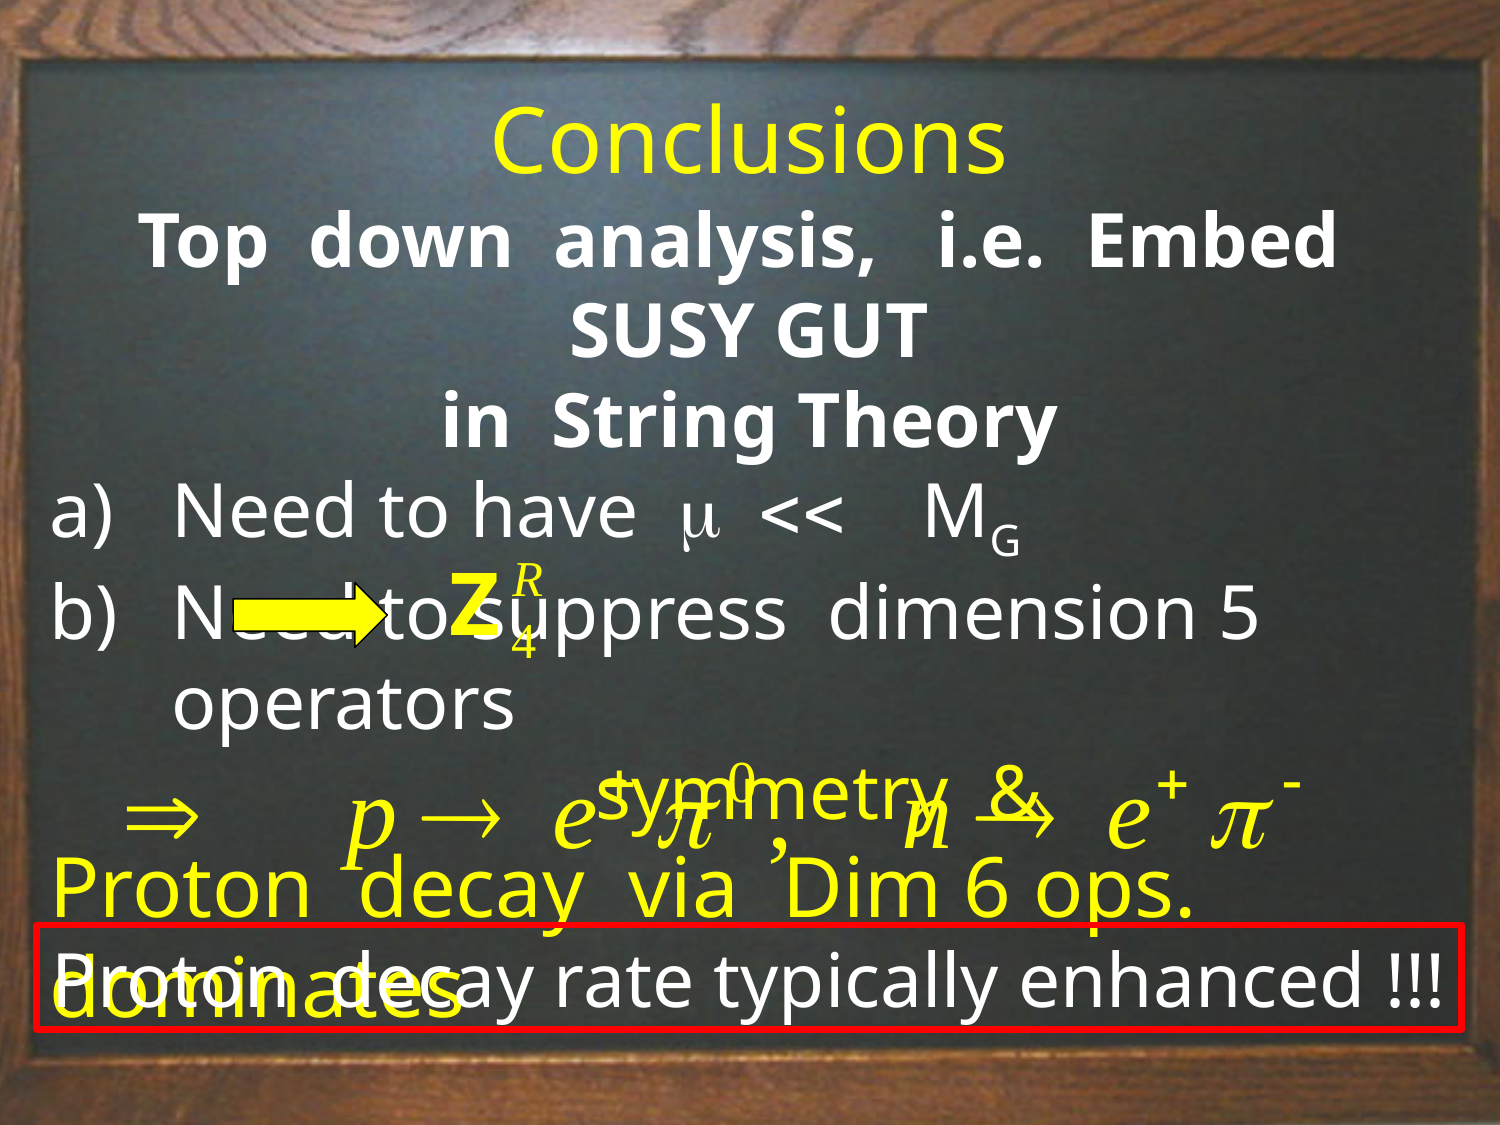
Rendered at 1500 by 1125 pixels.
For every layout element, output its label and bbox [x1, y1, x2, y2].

text_box [109, 736, 1333, 892]
picture [0, 0, 1500, 1125]
text_box [437, 541, 561, 680]
